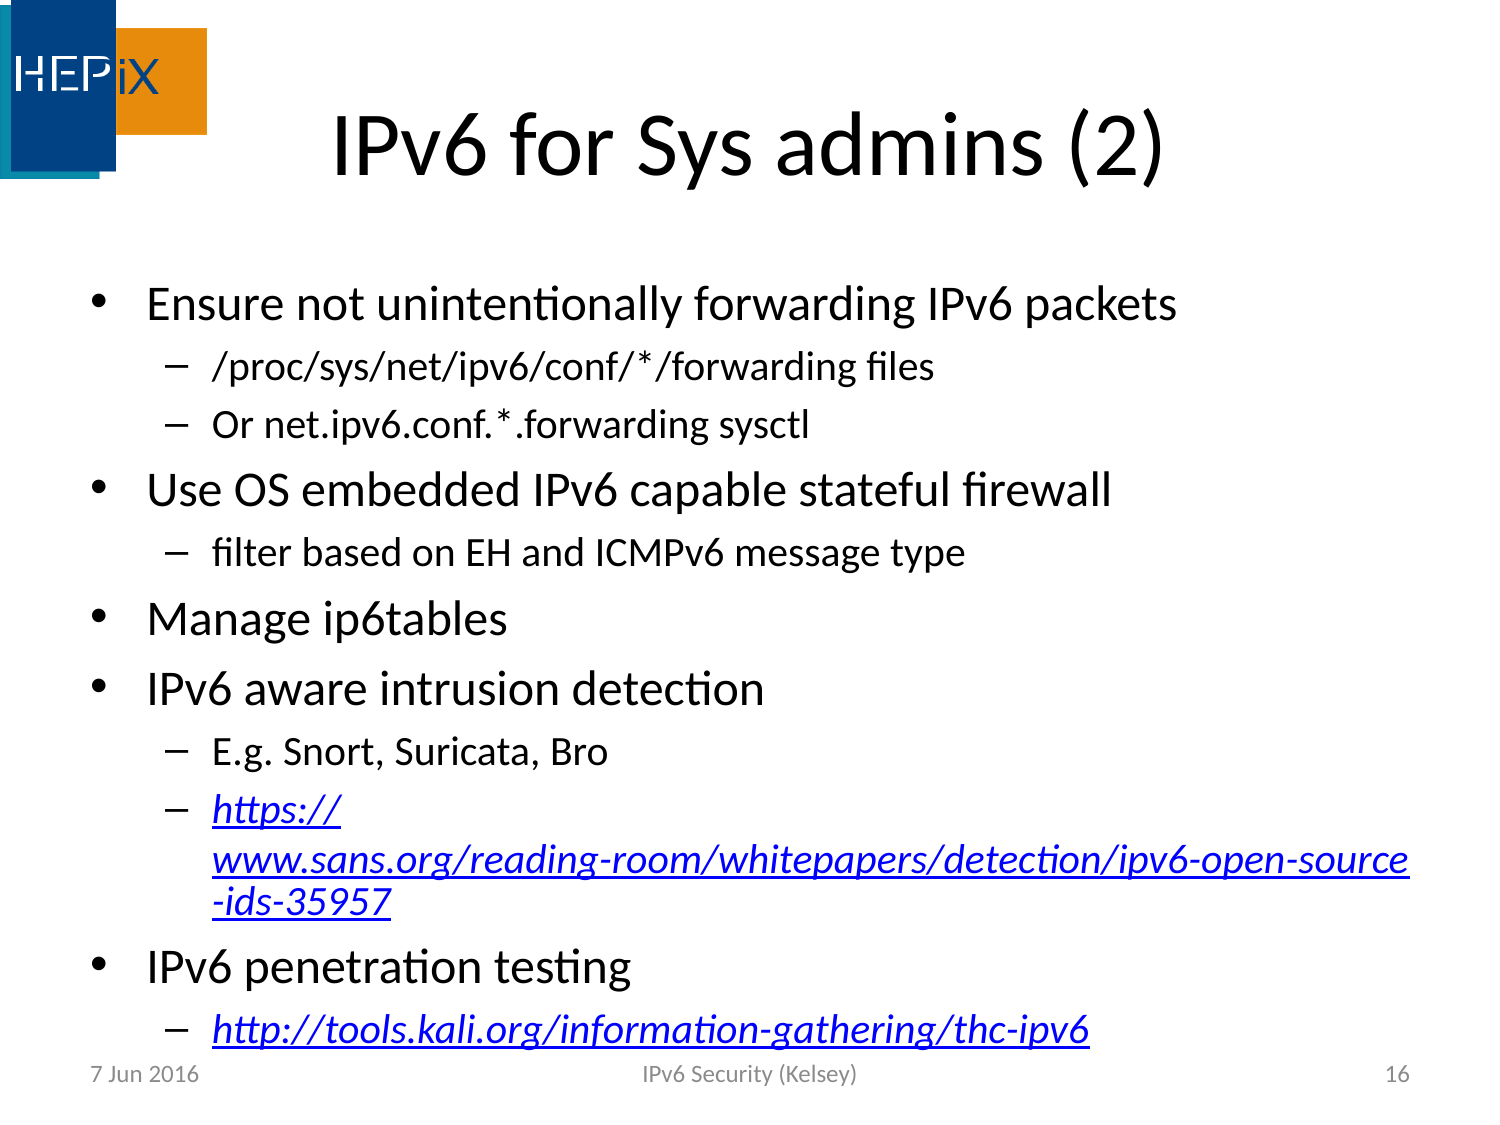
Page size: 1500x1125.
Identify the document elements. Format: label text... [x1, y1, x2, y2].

picture [0, 0, 207, 170]
title IPv6 for Sys admins (2) [74, 44, 1426, 233]
slide_number 16 [1074, 1042, 1425, 1103]
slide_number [75, 1042, 425, 1103]
footer IPv6 Security (Kelsey) [512, 1042, 988, 1103]
list Ensure not unintentionally forwarding IPv6 packets /proc/sys/net/ipv6/conf/*/forwarding files Or net.ipv6.conf.*.forwarding sysctl Use OS embedded IPv6 capable stateful firewall filter based on EH and ICMPv6 message type Manage ip6tables IPv6 aware intrusion detection E.g. Snort, Suricata, Bro https://www.sans.org/reading-room/whitepapers/detection/ipv6-open-source-ids-35957 IPv6 penetration testing http://tools.kali.org/information-gathering/thc-ipv6 [74, 262, 1426, 1006]
